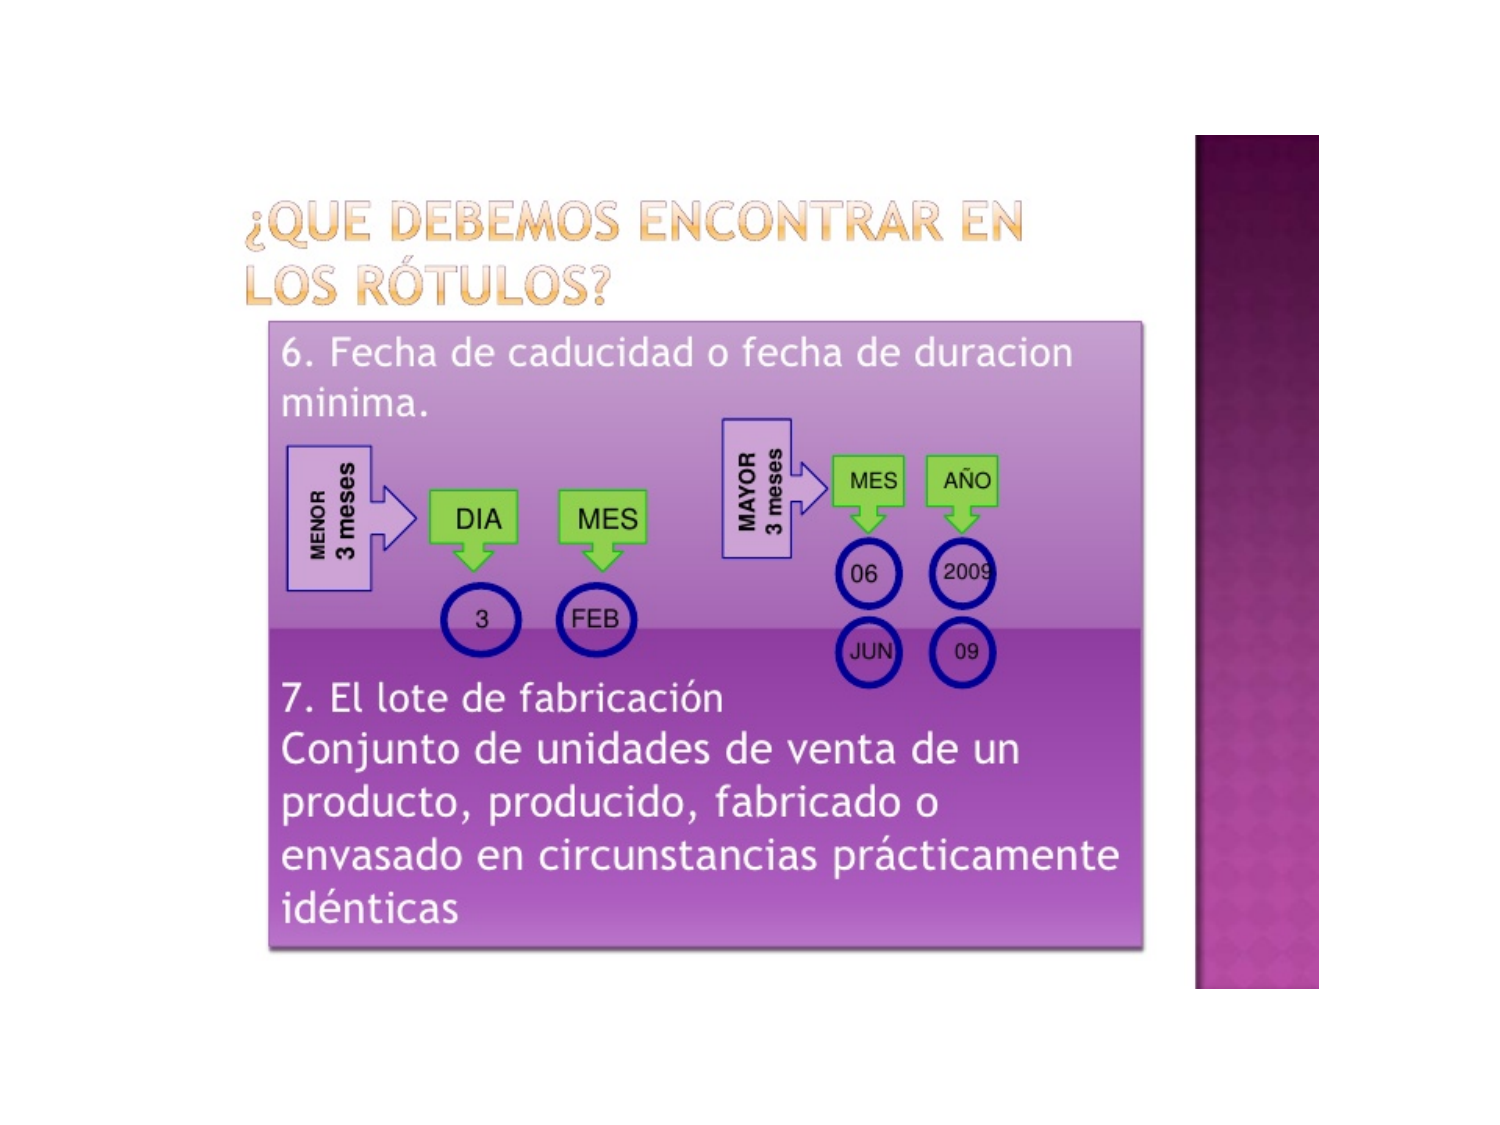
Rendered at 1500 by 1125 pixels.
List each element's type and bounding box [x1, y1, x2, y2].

picture [181, 135, 1319, 989]
